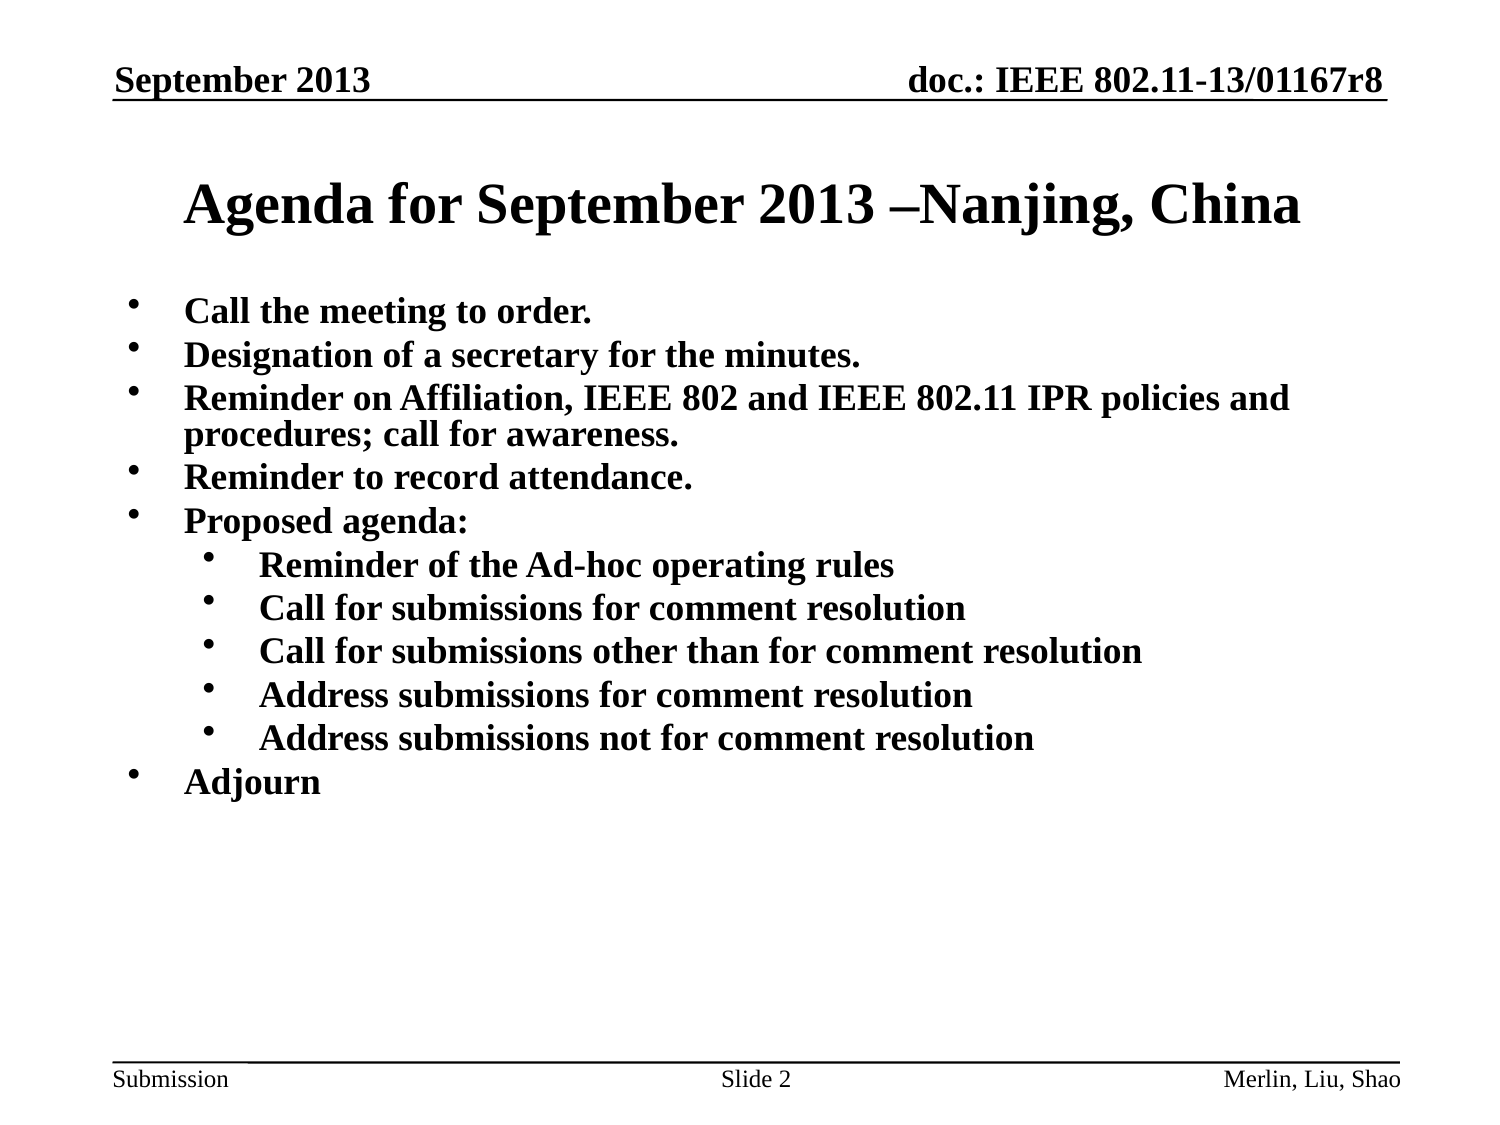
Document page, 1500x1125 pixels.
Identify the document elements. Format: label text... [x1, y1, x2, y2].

footer Merlin, Liu, Shao [1221, 1061, 1402, 1093]
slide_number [114, 49, 438, 101]
text_box Call the meeting to order. Designation of a secretary for the minutes. Reminder on Affiliation, IEEE 802 and IEEE 802.11 IPR policies and procedures; call for awareness. Reminder to record attendance. Proposed agenda: Reminder of the Ad-hoc operating rules Call for submissions for comment resolution Call for submissions other than for comment resolution Address submissions for comment resolution Address submissions not for comment resolution Adjourn [112, 287, 1388, 1050]
text_box Agenda for September 2013 –Nanjing, China [112, 112, 1388, 287]
slide_number Slide 2 [712, 1061, 800, 1093]
